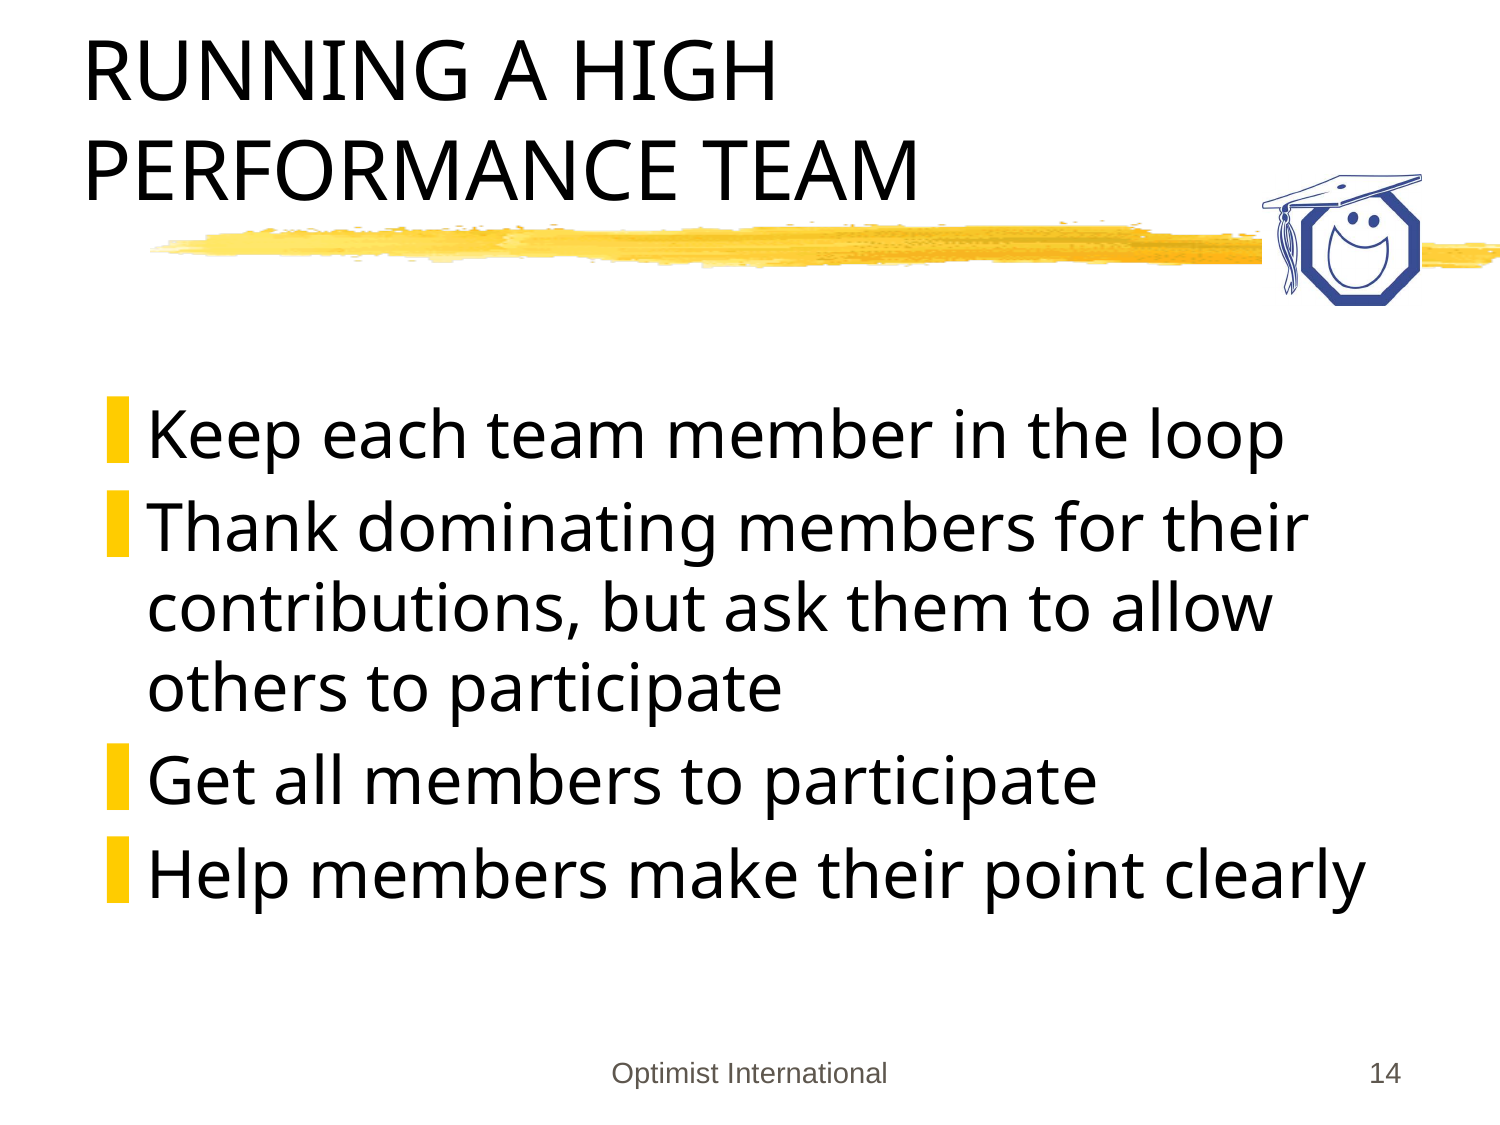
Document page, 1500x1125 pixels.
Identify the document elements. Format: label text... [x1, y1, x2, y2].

slide_number 14 [1104, 1021, 1417, 1097]
title RUNNING A HIGH PERFORMANCE TEAM [66, 37, 1250, 225]
footer Optimist International [512, 1021, 988, 1097]
list Keep each team member in the loop Thank dominating members for their contributions, but ask them to allow others to participate Get all members to participate Help members make their point clearly [75, 384, 1417, 988]
picture [150, 174, 1500, 306]
